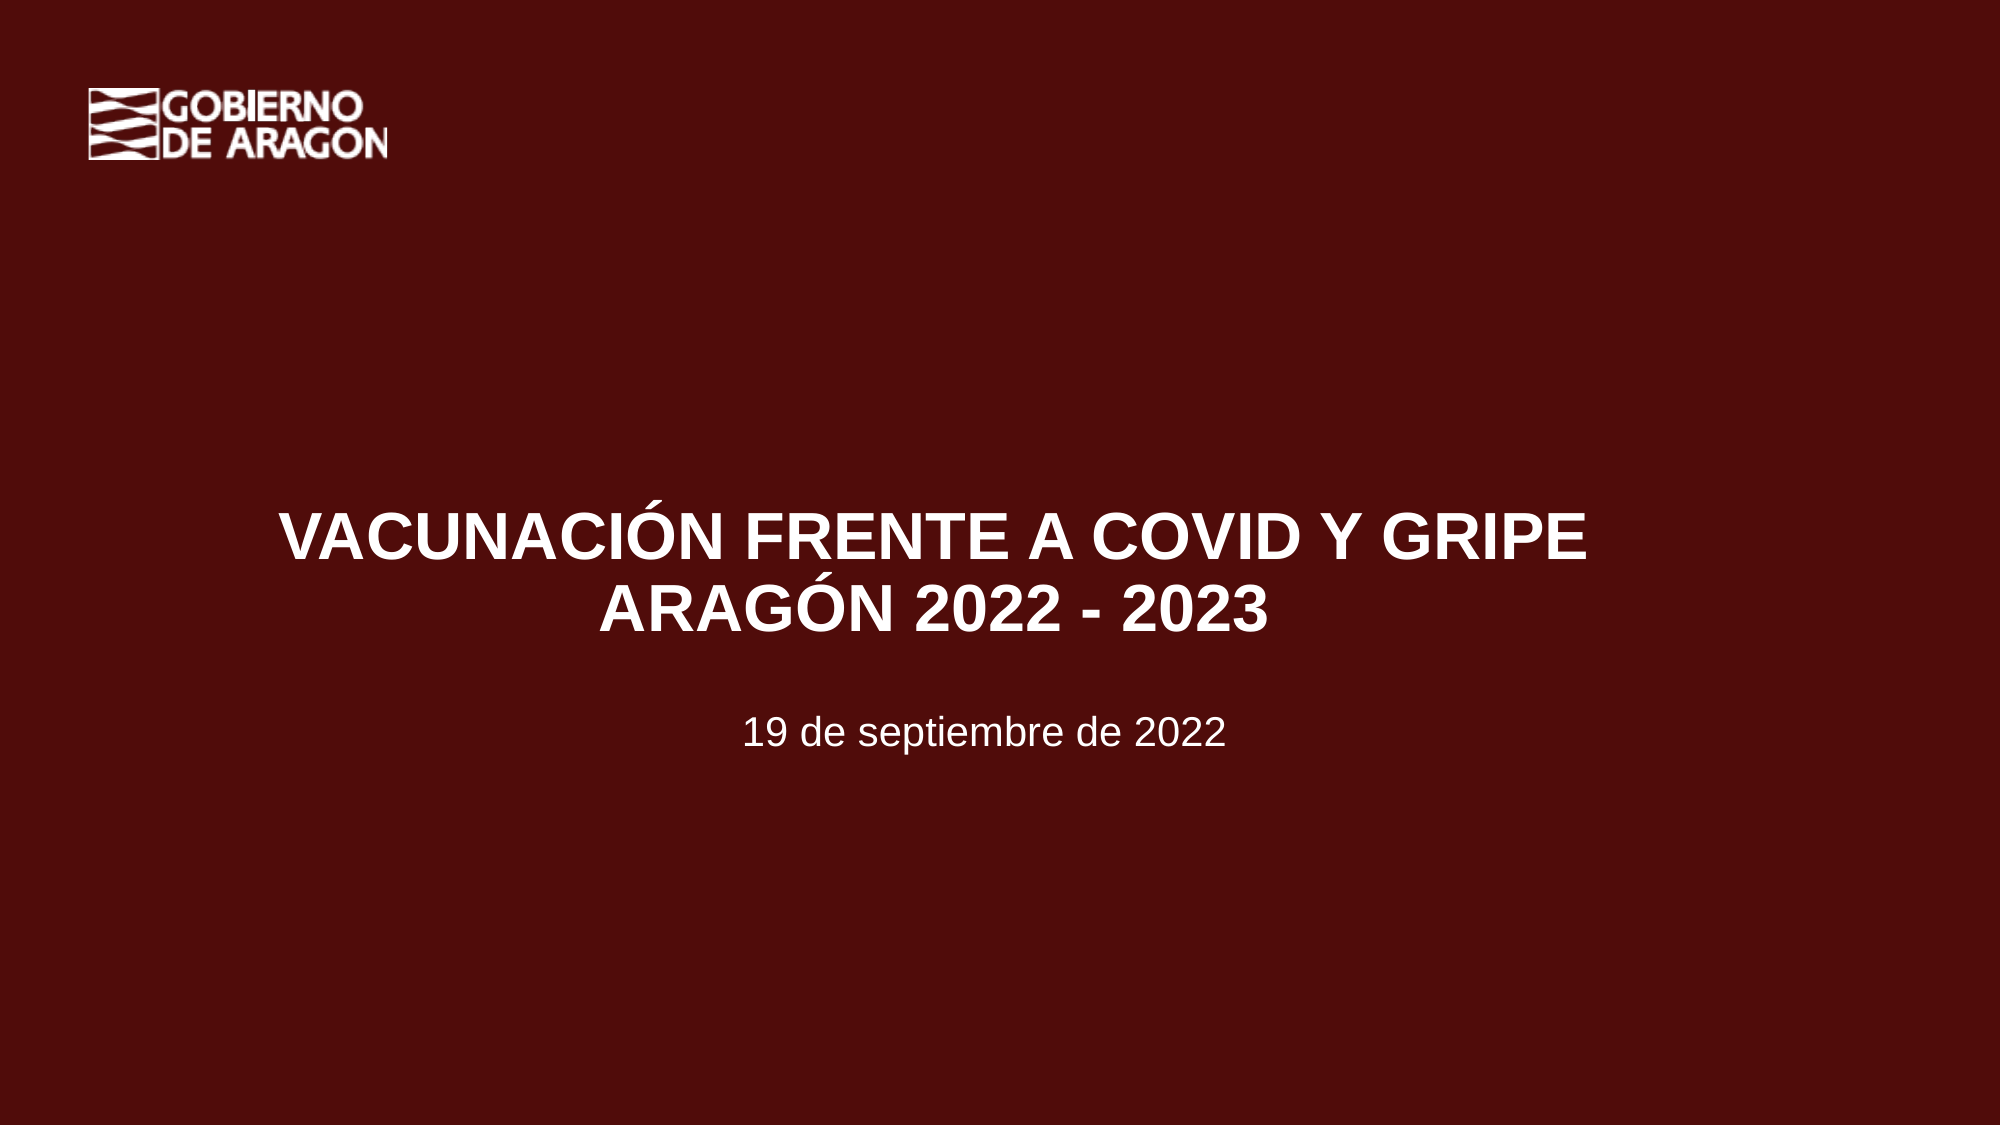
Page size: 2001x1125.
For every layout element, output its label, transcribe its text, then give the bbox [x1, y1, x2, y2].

text_box 19 de septiembre de 2022 [727, 647, 1253, 763]
text_box VACUNACIÓN FRENTE A COVID Y GRIPE ARAGÓN 2022 - 2023 [241, 494, 1628, 680]
